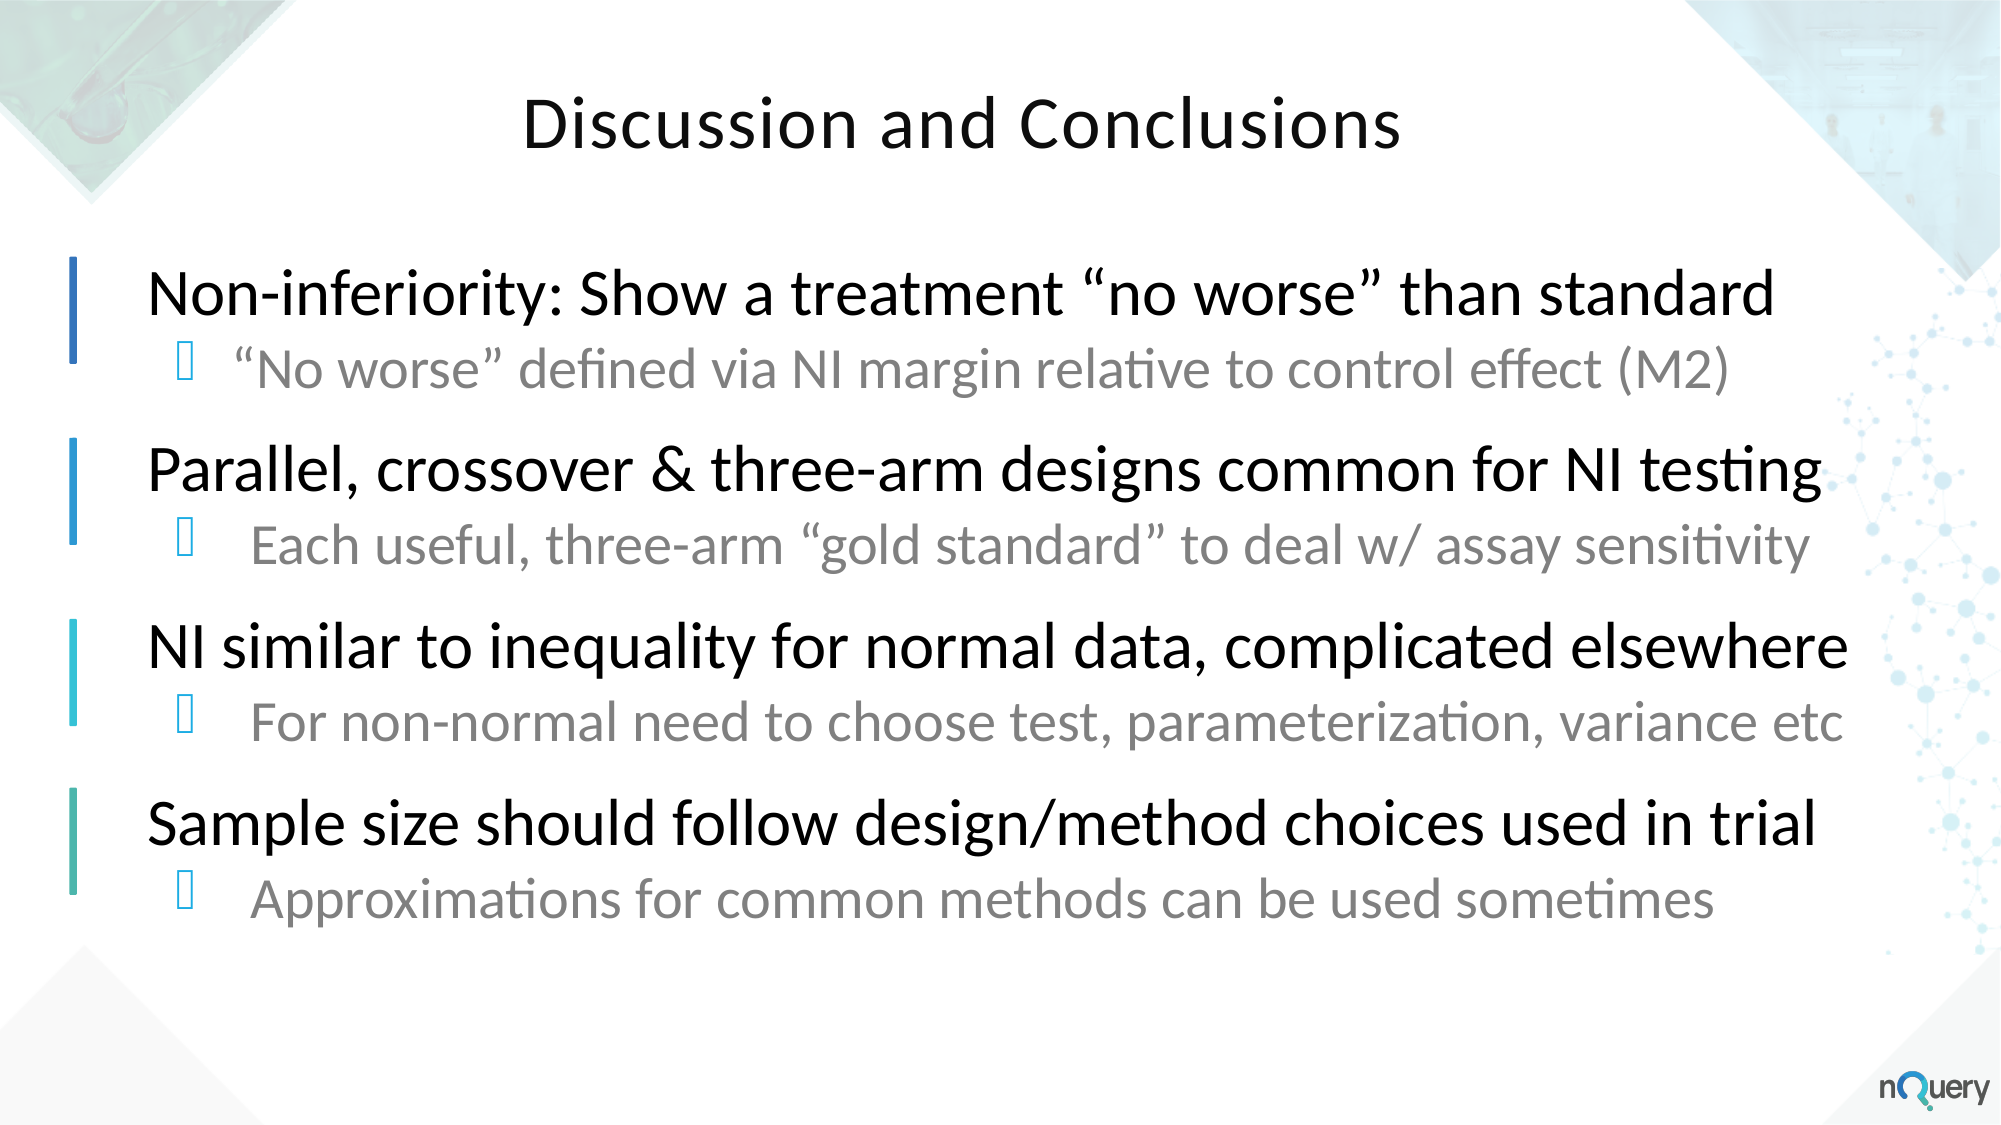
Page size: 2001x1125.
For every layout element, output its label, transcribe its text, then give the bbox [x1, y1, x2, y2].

text_box [68, 436, 79, 547]
title Discussion and Conclusions [165, 4, 1760, 250]
text_box [68, 255, 79, 366]
text_box [68, 617, 79, 728]
text_box Non-inferiority: Show a treatment “no worse” than standard “No worse” defined via NI margin relative to control effect (M2) Parallel, crossover & three-arm designs common for NI testing Each useful, three-arm “gold standard” to deal w/ assay sensitivity NI similar to inequality for normal data, complicated elsewhere For non-normal need to choose test, parameterization, variance etc Sample size should follow design/method choices used in trial Approximations for common methods can be used sometimes [132, 250, 1870, 958]
picture [1866, 1052, 2001, 1125]
text_box [68, 786, 79, 897]
